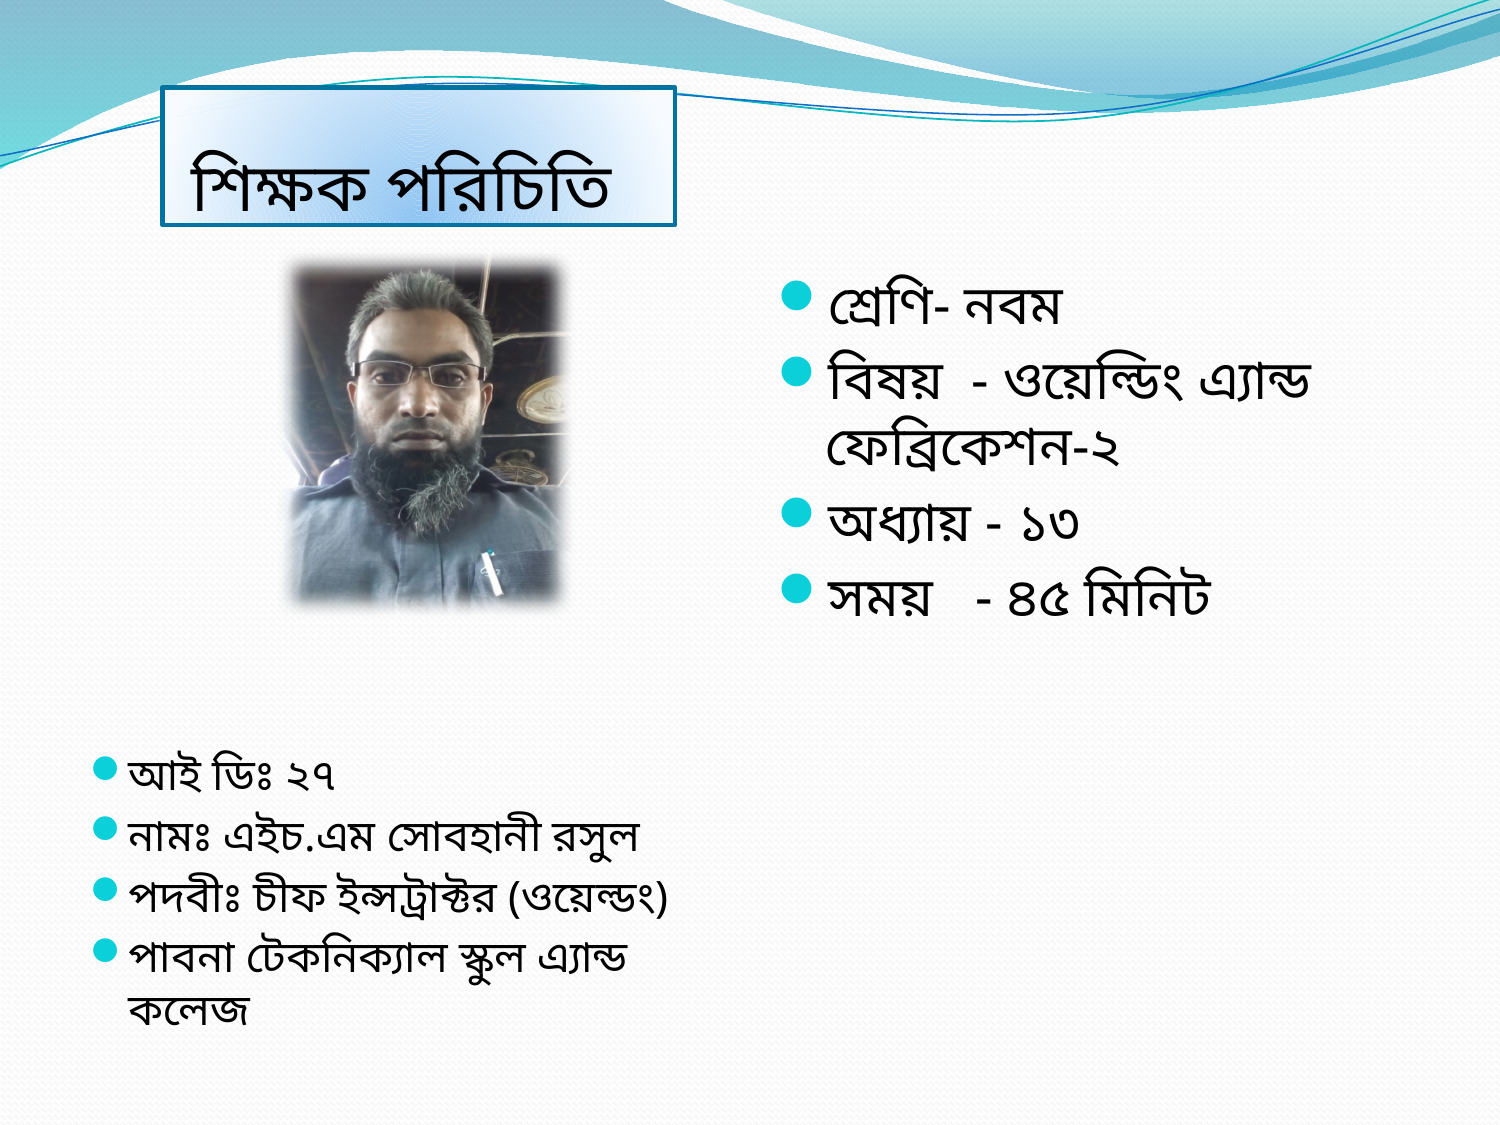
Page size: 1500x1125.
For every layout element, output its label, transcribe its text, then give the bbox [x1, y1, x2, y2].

list শ্রেণি- নবম বিষয় - ওয়েল্ডিং এ্যান্ড ফেব্রিকেশন-২ অধ্যায় - ১৩ সময় - ৪৫ মিনিট [762, 262, 1500, 1005]
title শিক্ষক পরিচিতি [162, 87, 676, 226]
picture [274, 249, 576, 619]
list আই ডিঃ ২৭ নামঃ এইচ.এম সোবহানী রসুল পদবীঃ চীফ ইন্সট্রাক্টর (ওয়েল্ডং) পাবনা টেকনিক্যাল স্কুল এ্যান্ড কলেজ [75, 314, 738, 1043]
